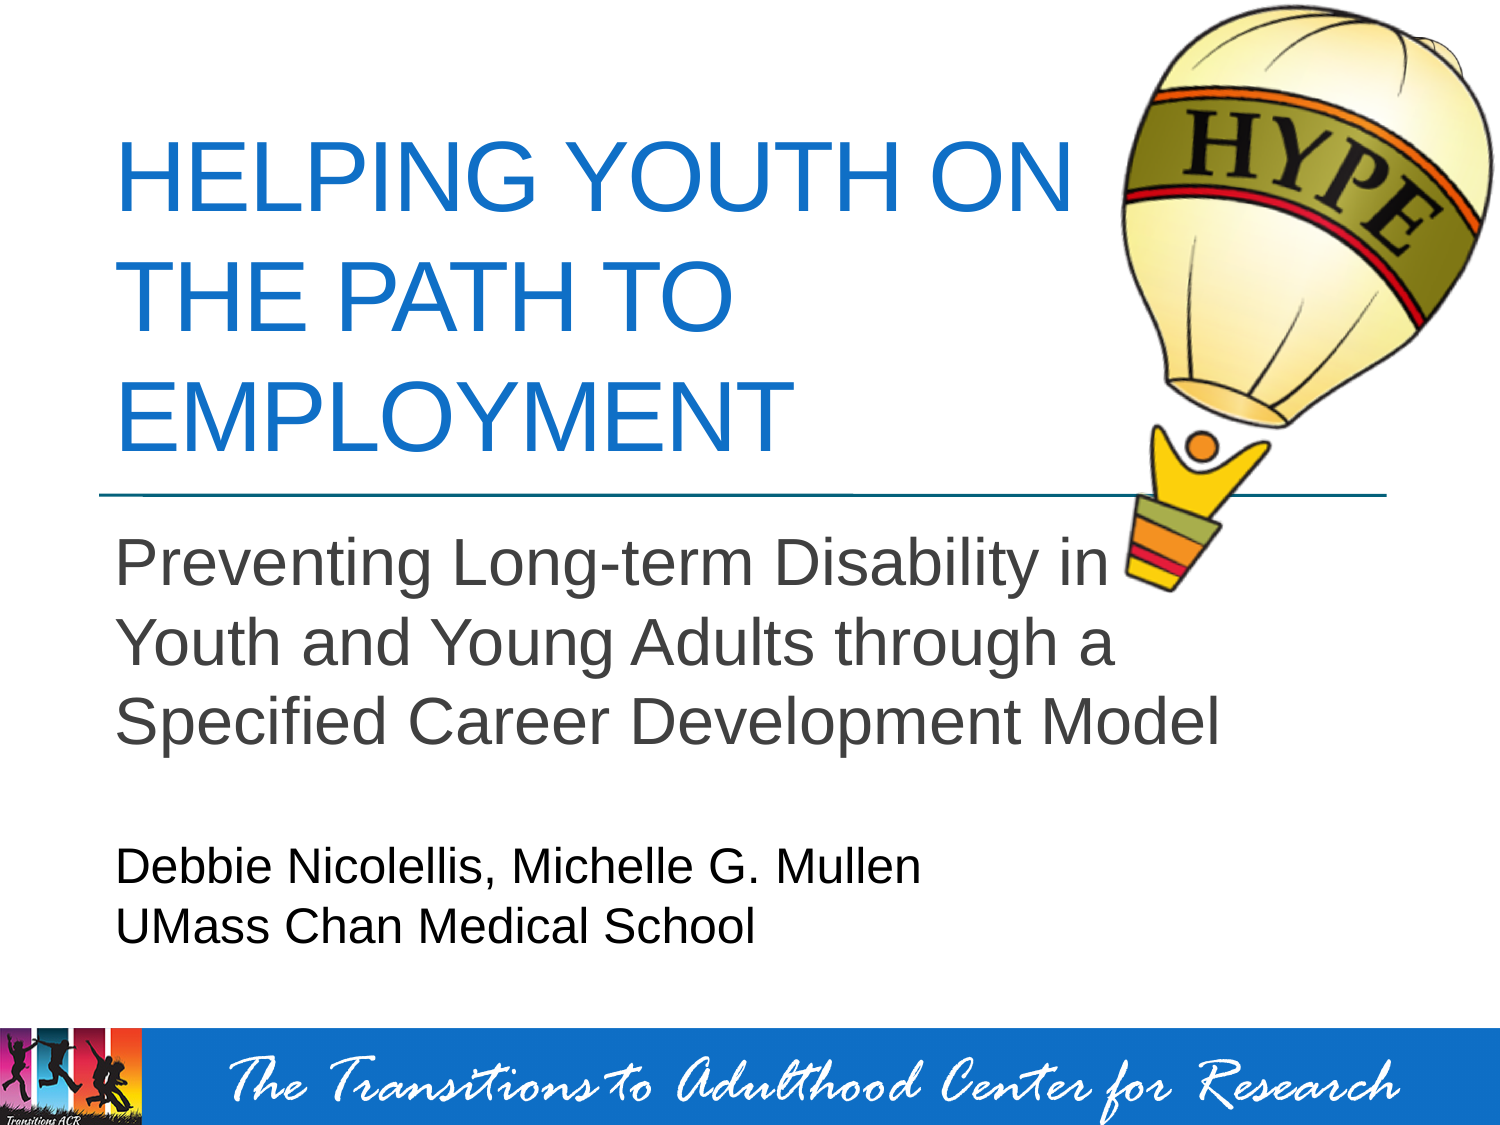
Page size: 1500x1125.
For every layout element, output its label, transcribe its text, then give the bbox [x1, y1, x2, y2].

title Helping youth on the path to employment [99, 162, 967, 479]
picture [939, 0, 1500, 636]
subtitle Preventing Long-term Disability in Youth and Young Adults through a Specified Career Development Model [99, 510, 1238, 908]
text_box Debbie Nicolellis, Michelle G. Mullen UMass Chan Medical School [99, 826, 1132, 961]
